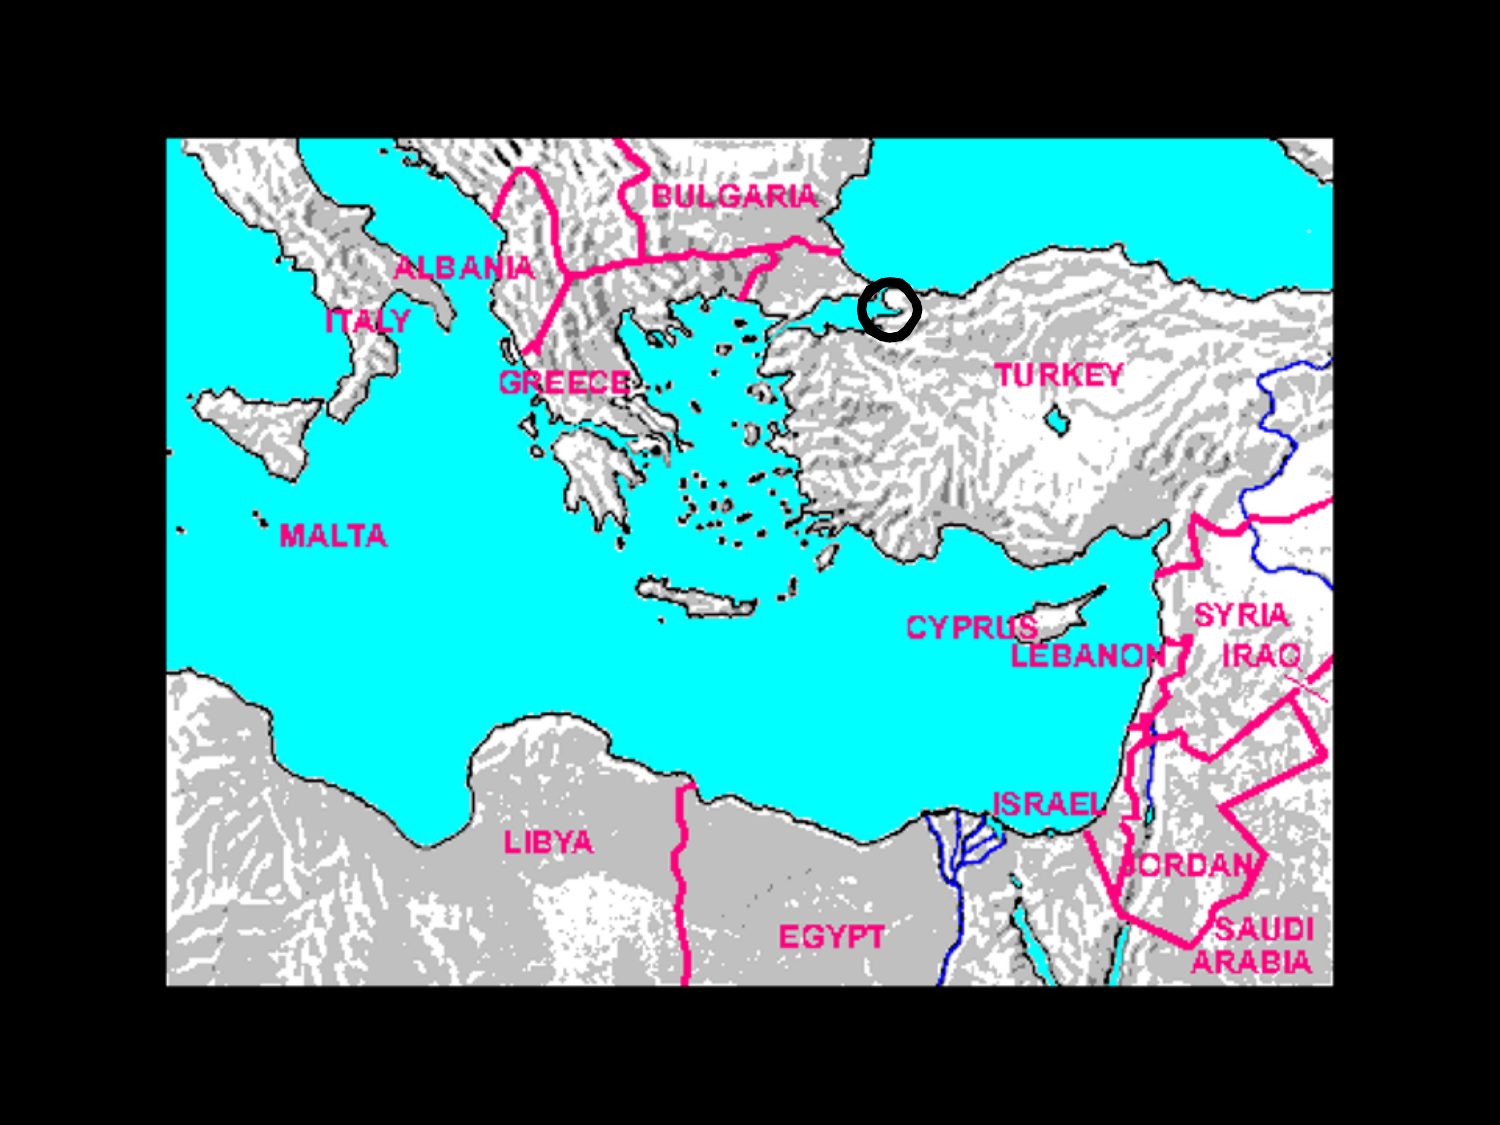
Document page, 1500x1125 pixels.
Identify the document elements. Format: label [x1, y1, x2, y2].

text_box [163, 136, 1337, 989]
